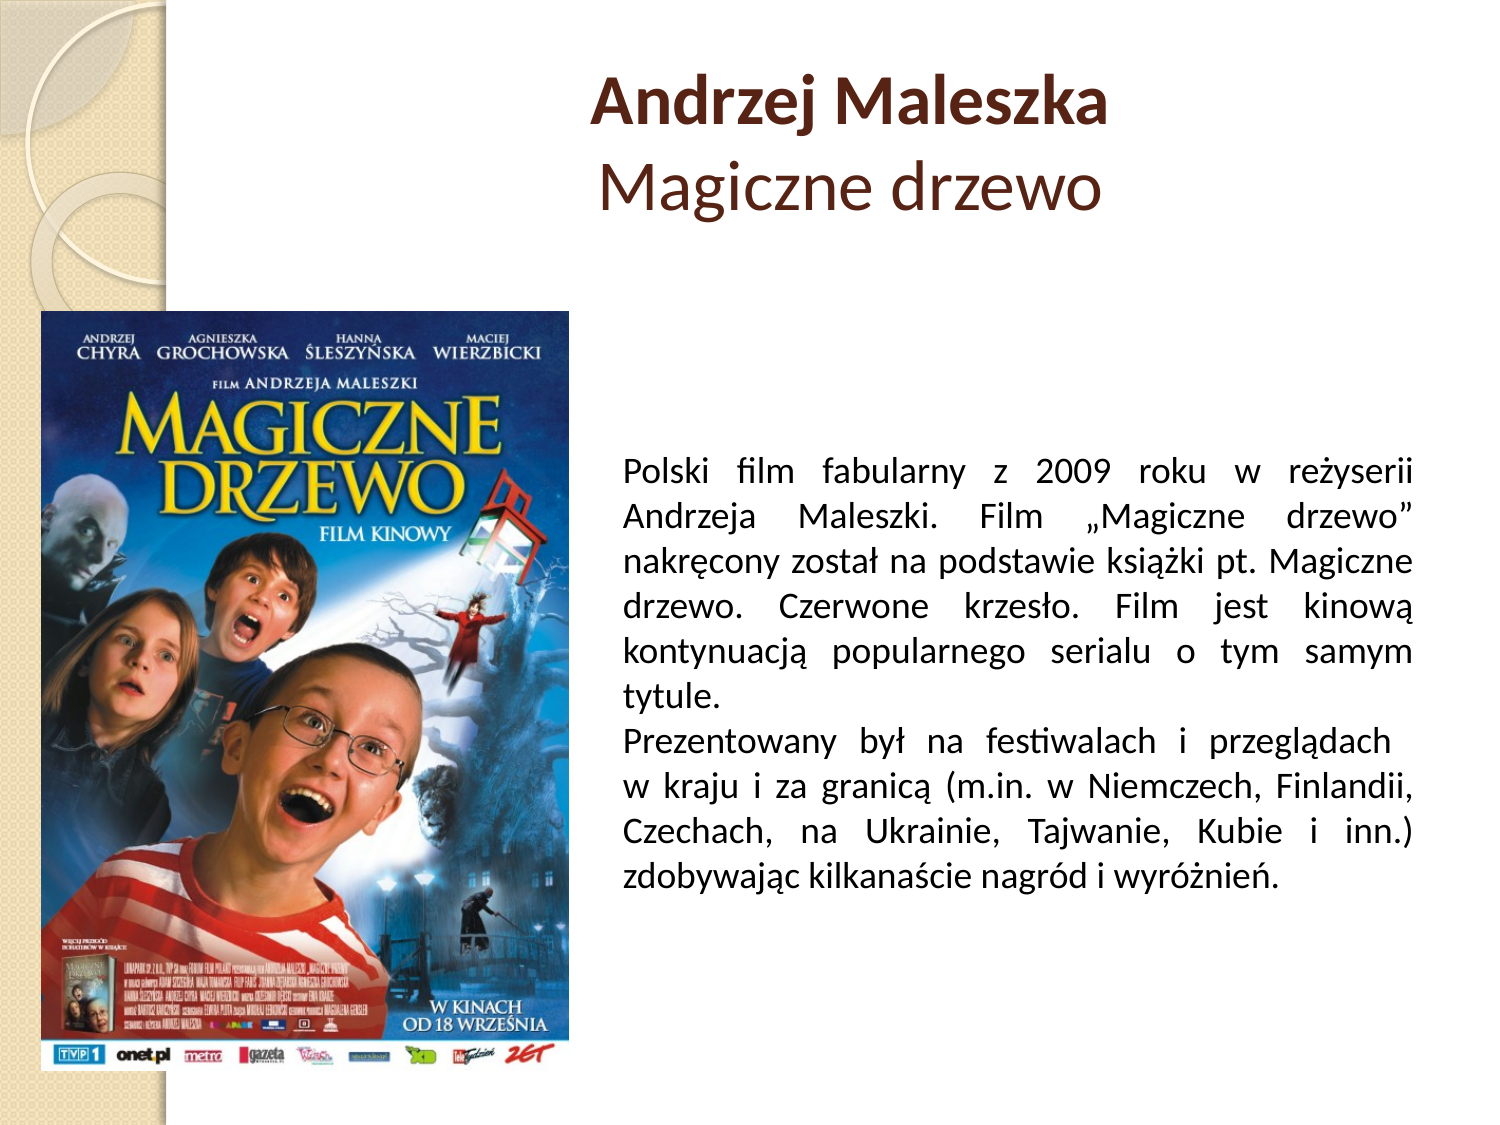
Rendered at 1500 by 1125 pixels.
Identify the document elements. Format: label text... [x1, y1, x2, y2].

picture [41, 311, 569, 1071]
title Andrzej Maleszka Magiczne drzewo [235, 45, 1466, 233]
text_box Polski film fabularny z 2009 roku w reżyserii Andrzeja Maleszki. Film „Magiczne drzewo” nakręcony został na podstawie książki pt. Magiczne drzewo. Czerwone krzesło. Film jest kinową kontynuacją popularnego serialu o tym samym tytule. Prezentowany był na festiwalach i przeglądach w kraju i za granicą (m.in. w Niemczech, Finlandii, Czechach, na Ukrainie, Tajwanie, Kubie i inn.) zdobywając kilkanaście nagród i wyróżnień. [608, 438, 1430, 994]
